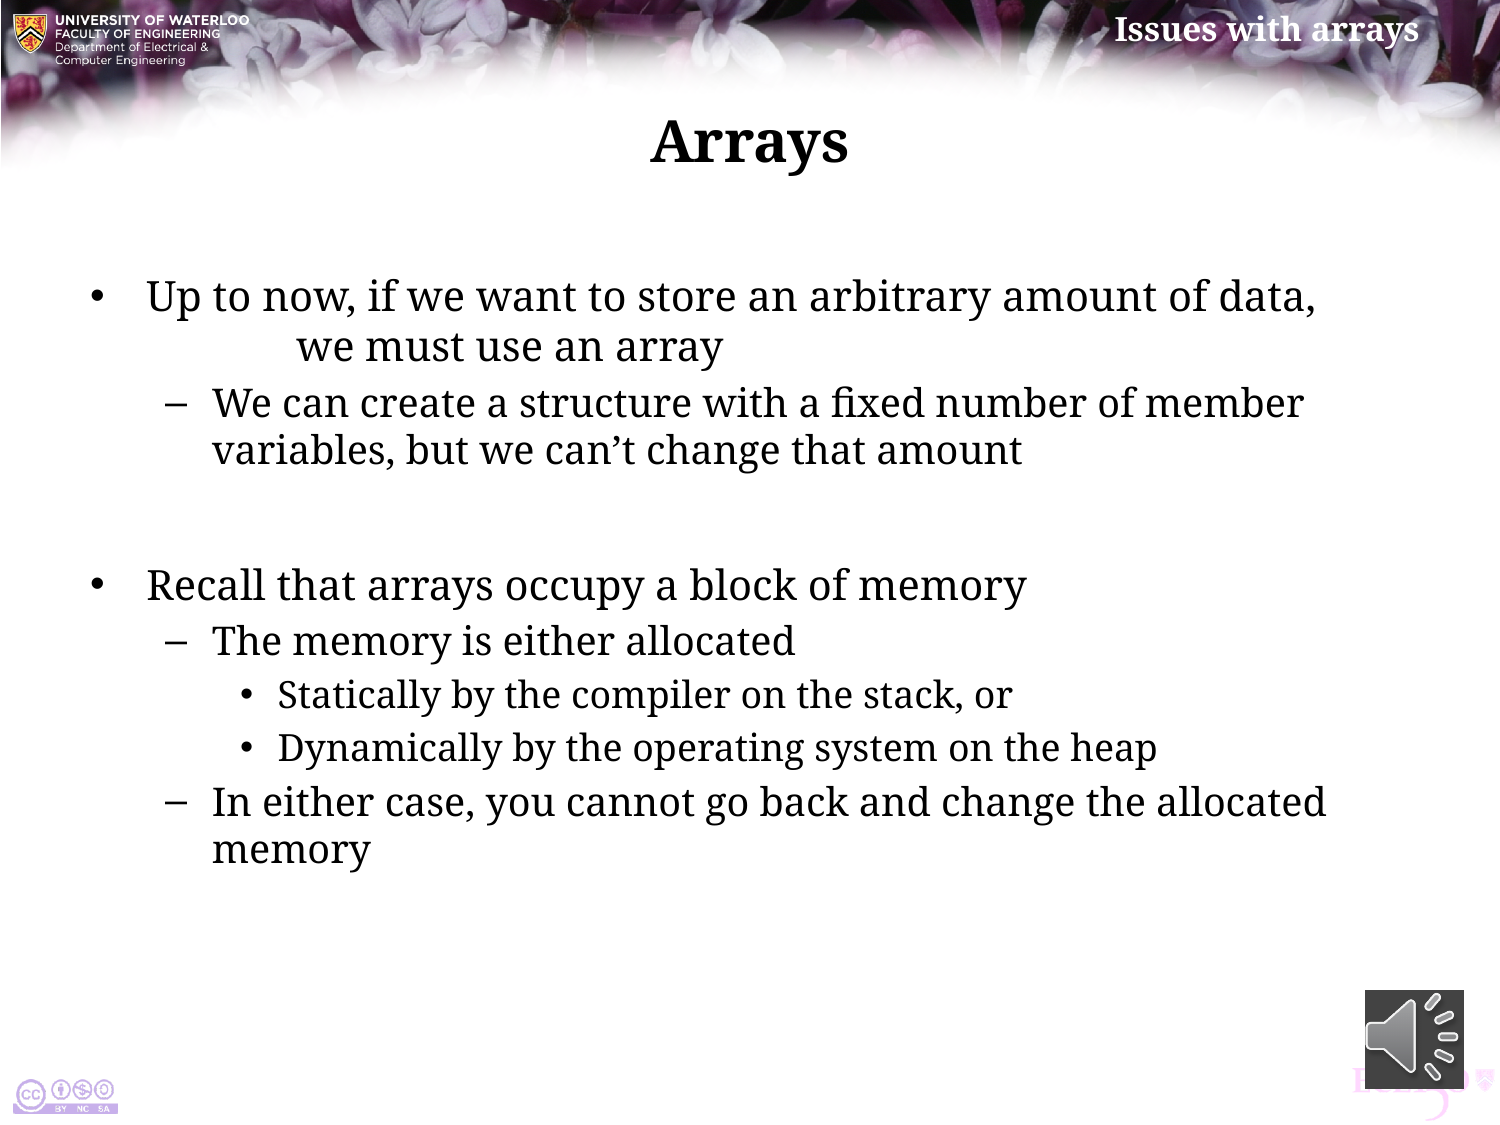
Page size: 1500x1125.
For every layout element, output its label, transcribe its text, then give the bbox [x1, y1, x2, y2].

title Arrays [74, 44, 1426, 233]
picture [0, 0, 1500, 1125]
list Up to now, if we want to store an arbitrary amount of data, we must use an array We can create a structure with a fixed number of member variables, but we can’t change that amount Recall that arrays occupy a block of memory The memory is either allocated Statically by the compiler on the stack, or Dynamically by the operating system on the heap In either case, you cannot go back and change the allocated memory [74, 262, 1400, 1006]
